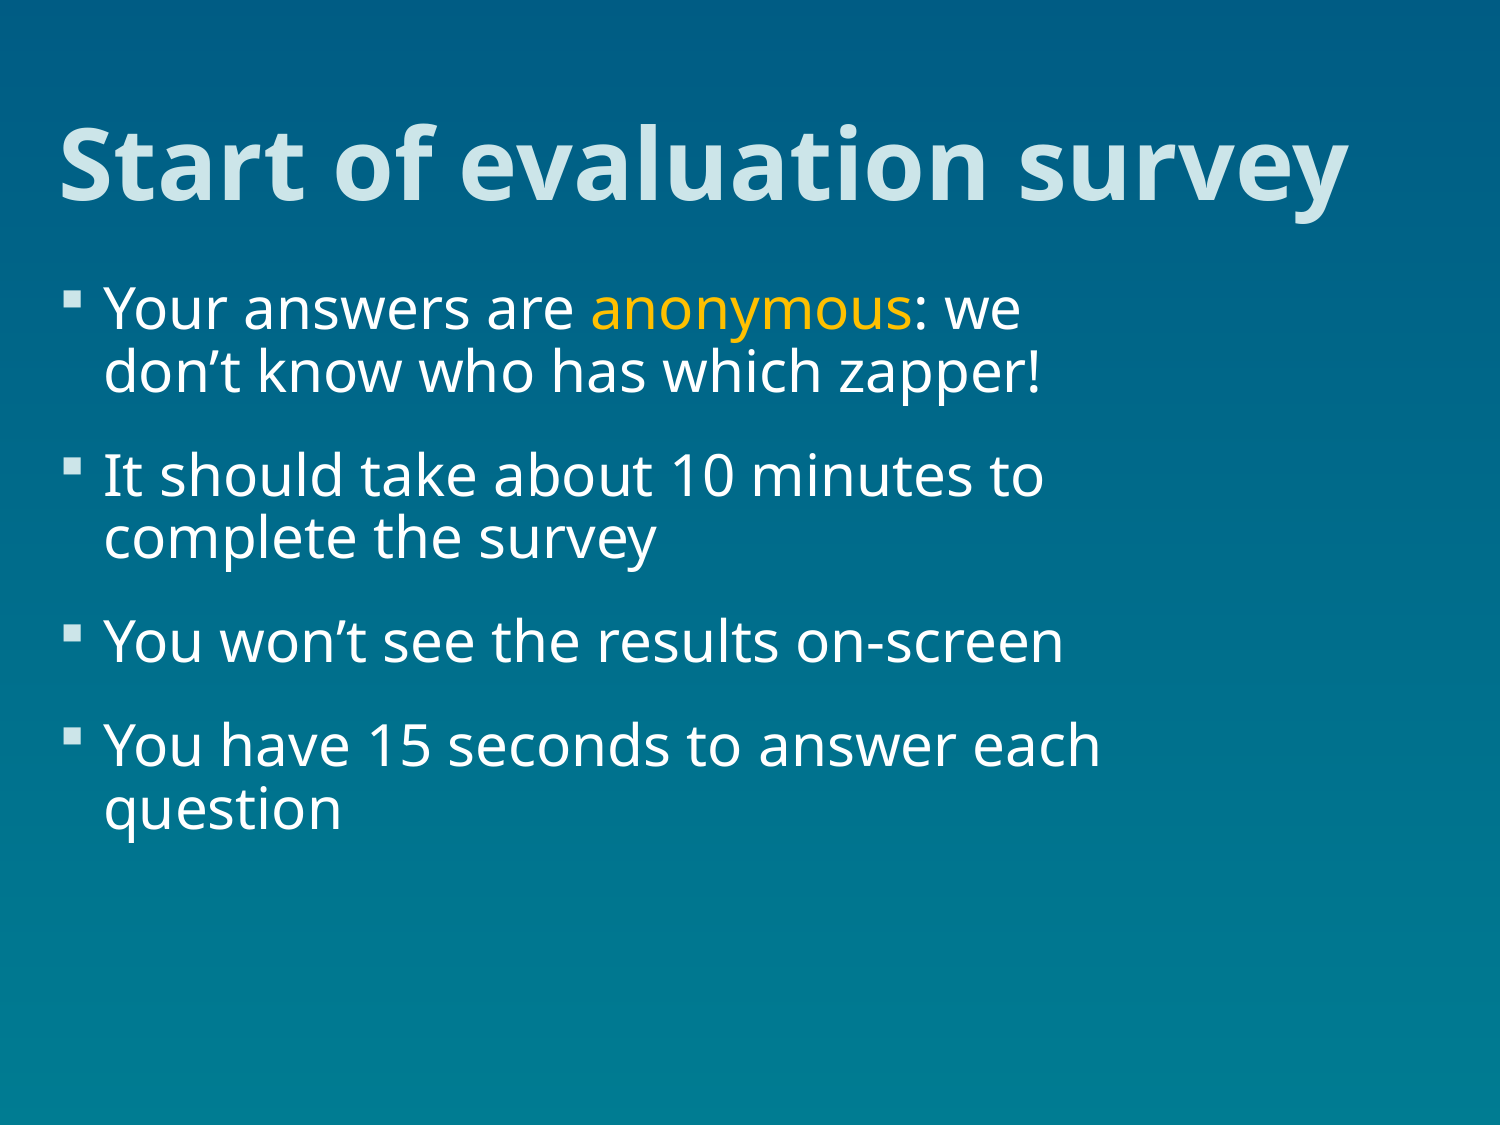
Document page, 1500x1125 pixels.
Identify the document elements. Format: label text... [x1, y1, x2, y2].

list Your answers are anonymous: we don’t know who has which zapper! It should take about 10 minutes to complete the survey You won’t see the results on-screen You have 15 seconds to answer each question [58, 278, 1176, 1018]
title Start of evaluation survey [58, 0, 1442, 220]
